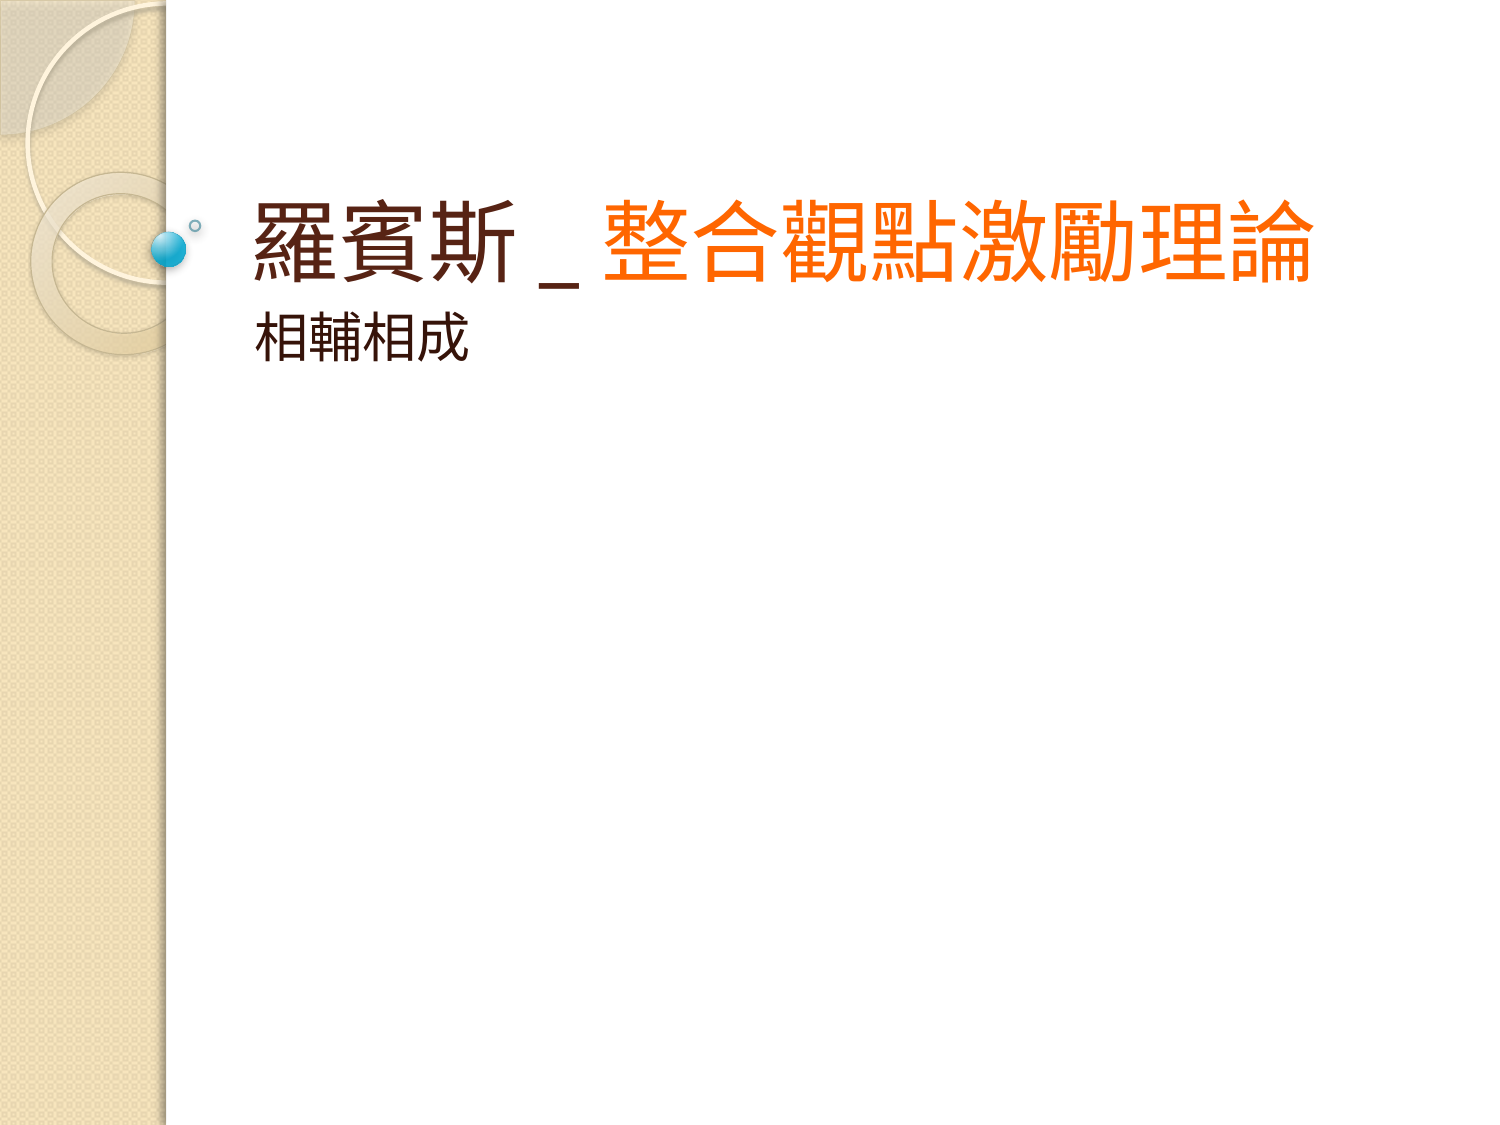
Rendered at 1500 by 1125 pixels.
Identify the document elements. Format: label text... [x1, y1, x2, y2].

title 羅賓斯_整合觀點激勵理論 [234, 59, 1450, 301]
subtitle 相輔相成 [234, 303, 1450, 591]
